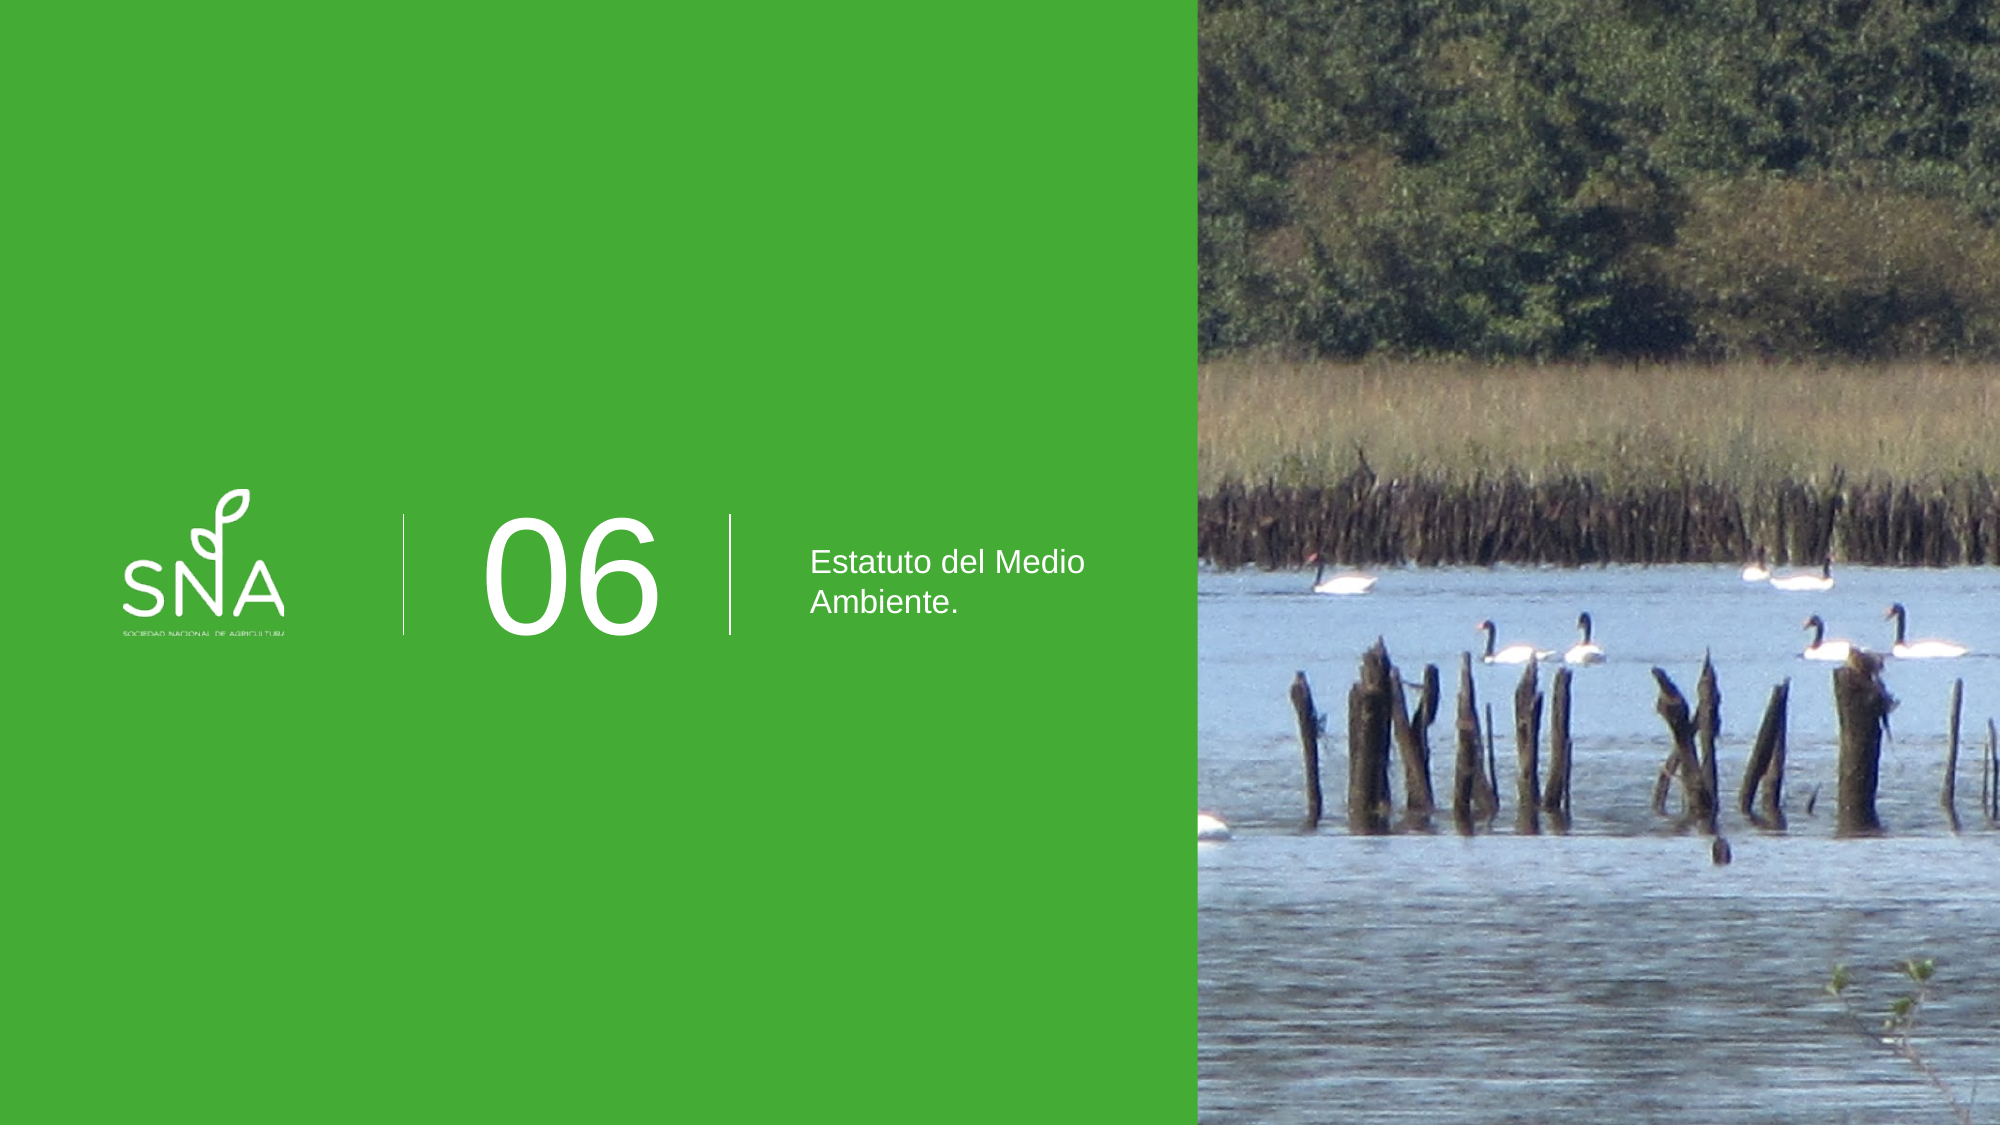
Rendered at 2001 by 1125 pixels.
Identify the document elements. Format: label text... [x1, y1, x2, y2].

picture [123, 489, 285, 636]
picture [1197, 0, 2000, 1125]
text_box Estatuto del Medio Ambiente. [795, 532, 1106, 627]
text_box 06 [459, 460, 687, 676]
